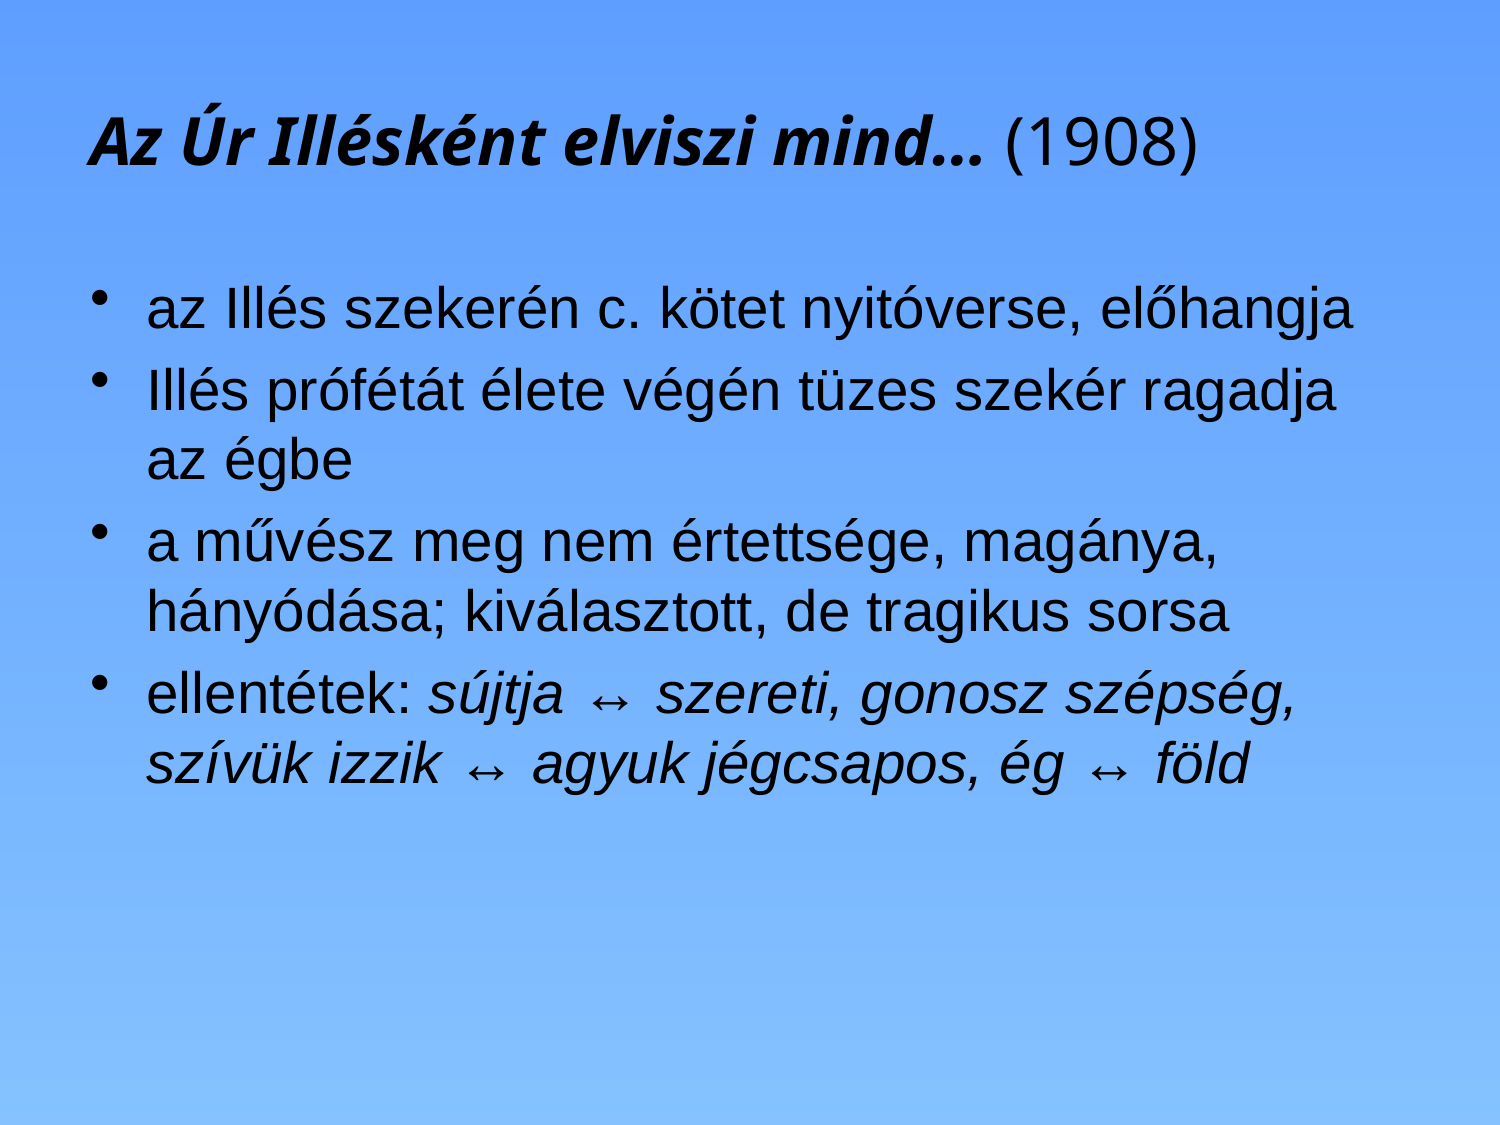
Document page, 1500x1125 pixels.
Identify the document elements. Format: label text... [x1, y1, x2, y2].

list az Illés szekerén c. kötet nyitóverse, előhangja Illés prófétát élete végén tüzes szekér ragadja az égbe a művész meg nem értettsége, magánya, hányódása; kiválasztott, de tragikus sorsa ellentétek: sújtja ↔ szereti, gonosz szépség, szívük izzik ↔ agyuk jégcsapos, ég ↔ föld [75, 262, 1425, 1005]
title Az Úr Illésként elviszi mind… (1908) [75, 45, 1425, 233]
